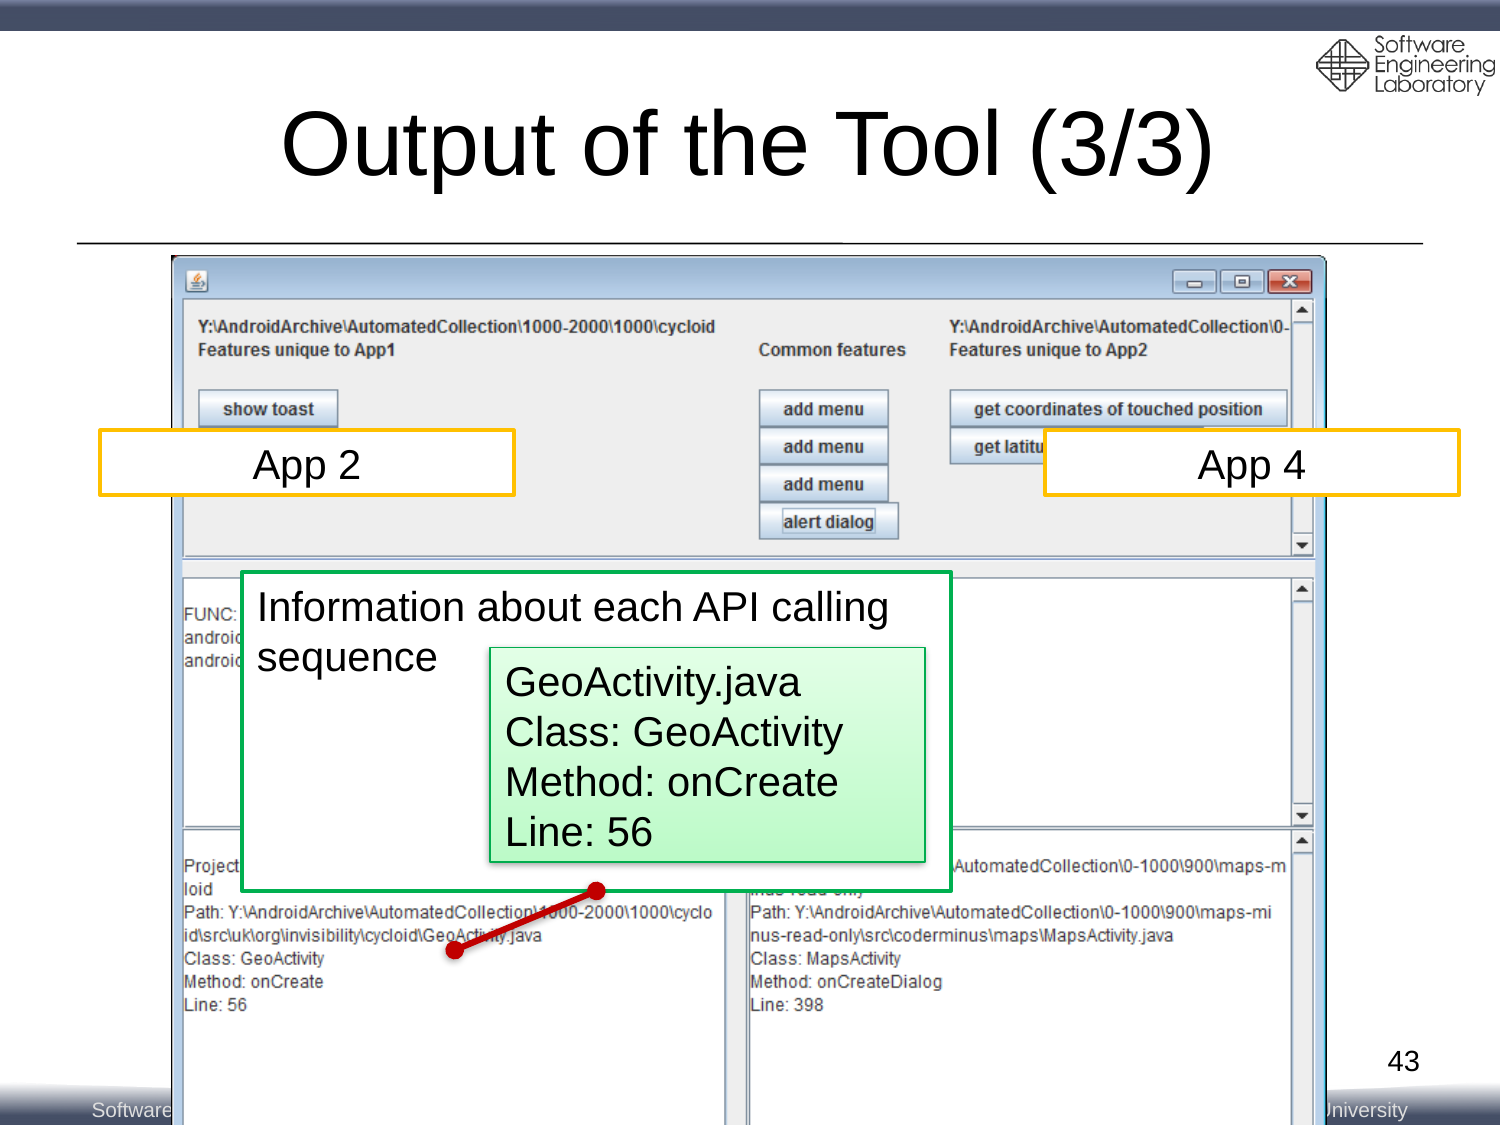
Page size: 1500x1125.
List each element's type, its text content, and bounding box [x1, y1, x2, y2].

picture [0, 1082, 170, 1125]
picture [1316, 35, 1495, 96]
title Output of the Tool (3/3) [74, 44, 1424, 233]
text_box App 4 [1332, 428, 1461, 497]
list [170, 255, 1328, 1125]
slide_number 43 [1332, 1034, 1436, 1083]
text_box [454, 890, 597, 951]
text_box App 2 [98, 428, 165, 497]
picture [1328, 1082, 1500, 1125]
picture [0, 0, 1500, 31]
